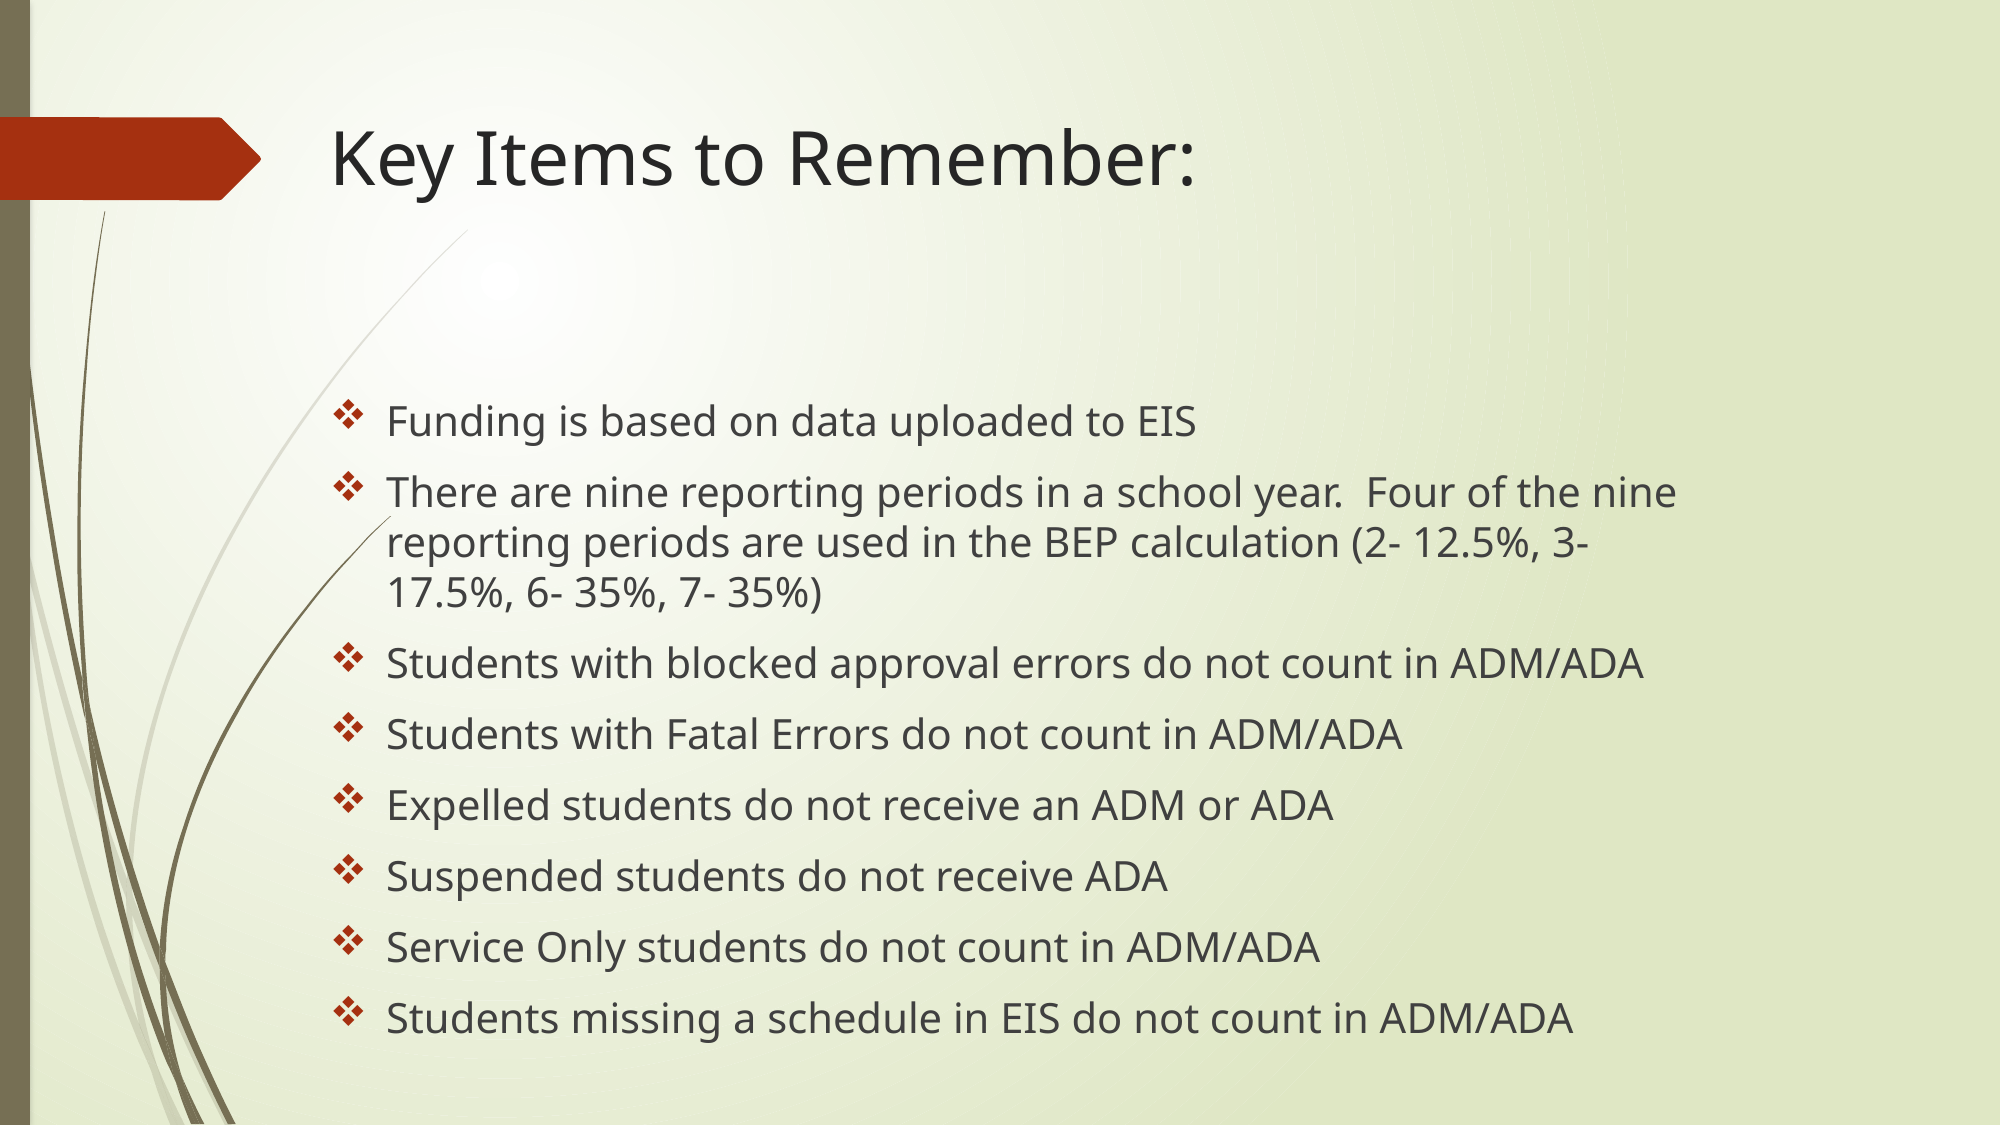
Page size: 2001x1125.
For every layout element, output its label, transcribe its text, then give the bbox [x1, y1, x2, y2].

list Funding is based on data uploaded to EIS There are nine reporting periods in a school year. Four of the nine reporting periods are used in the BEP calculation (2- 12.5%, 3- 17.5%, 6- 35%, 7- 35%) Students with blocked approval errors do not count in ADM/ADA Students with Fatal Errors do not count in ADM/ADA Expelled students do not receive an ADM or ADA Suspended students do not receive ADA Service Only students do not count in ADM/ADA Students missing a schedule in EIS do not count in ADM/ADA [314, 387, 1725, 1101]
title Key Items to Remember: [314, 102, 1777, 313]
